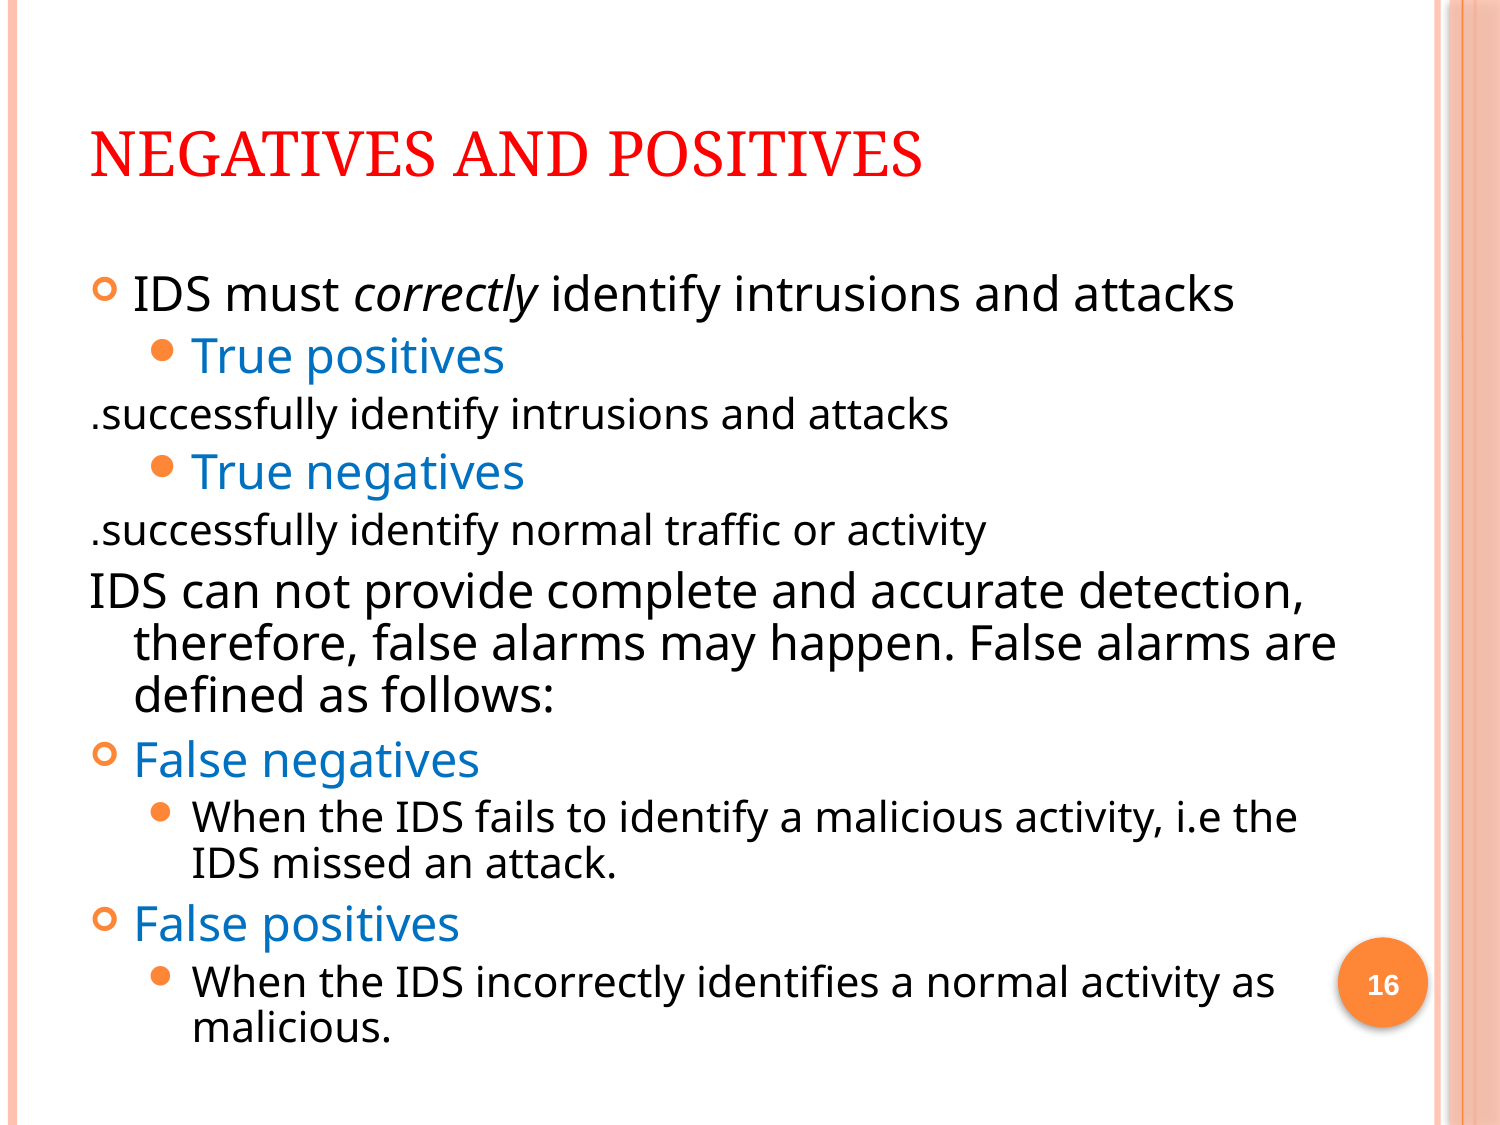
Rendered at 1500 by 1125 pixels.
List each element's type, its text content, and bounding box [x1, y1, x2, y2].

list IDS must correctly identify intrusions and attacks True positives successfully identify intrusions and attacks. True negatives successfully identify normal traffic or activity. IDS can not provide complete and accurate detection, therefore, false alarms may happen. False alarms are defined as follows: False negatives When the IDS fails to identify a malicious activity, i.e the IDS missed an attack. False positives When the IDS incorrectly identifies a normal activity as malicious. [75, 262, 1365, 1062]
title Negatives and Positives [75, 45, 1300, 197]
slide_number 16 [1333, 940, 1434, 1027]
